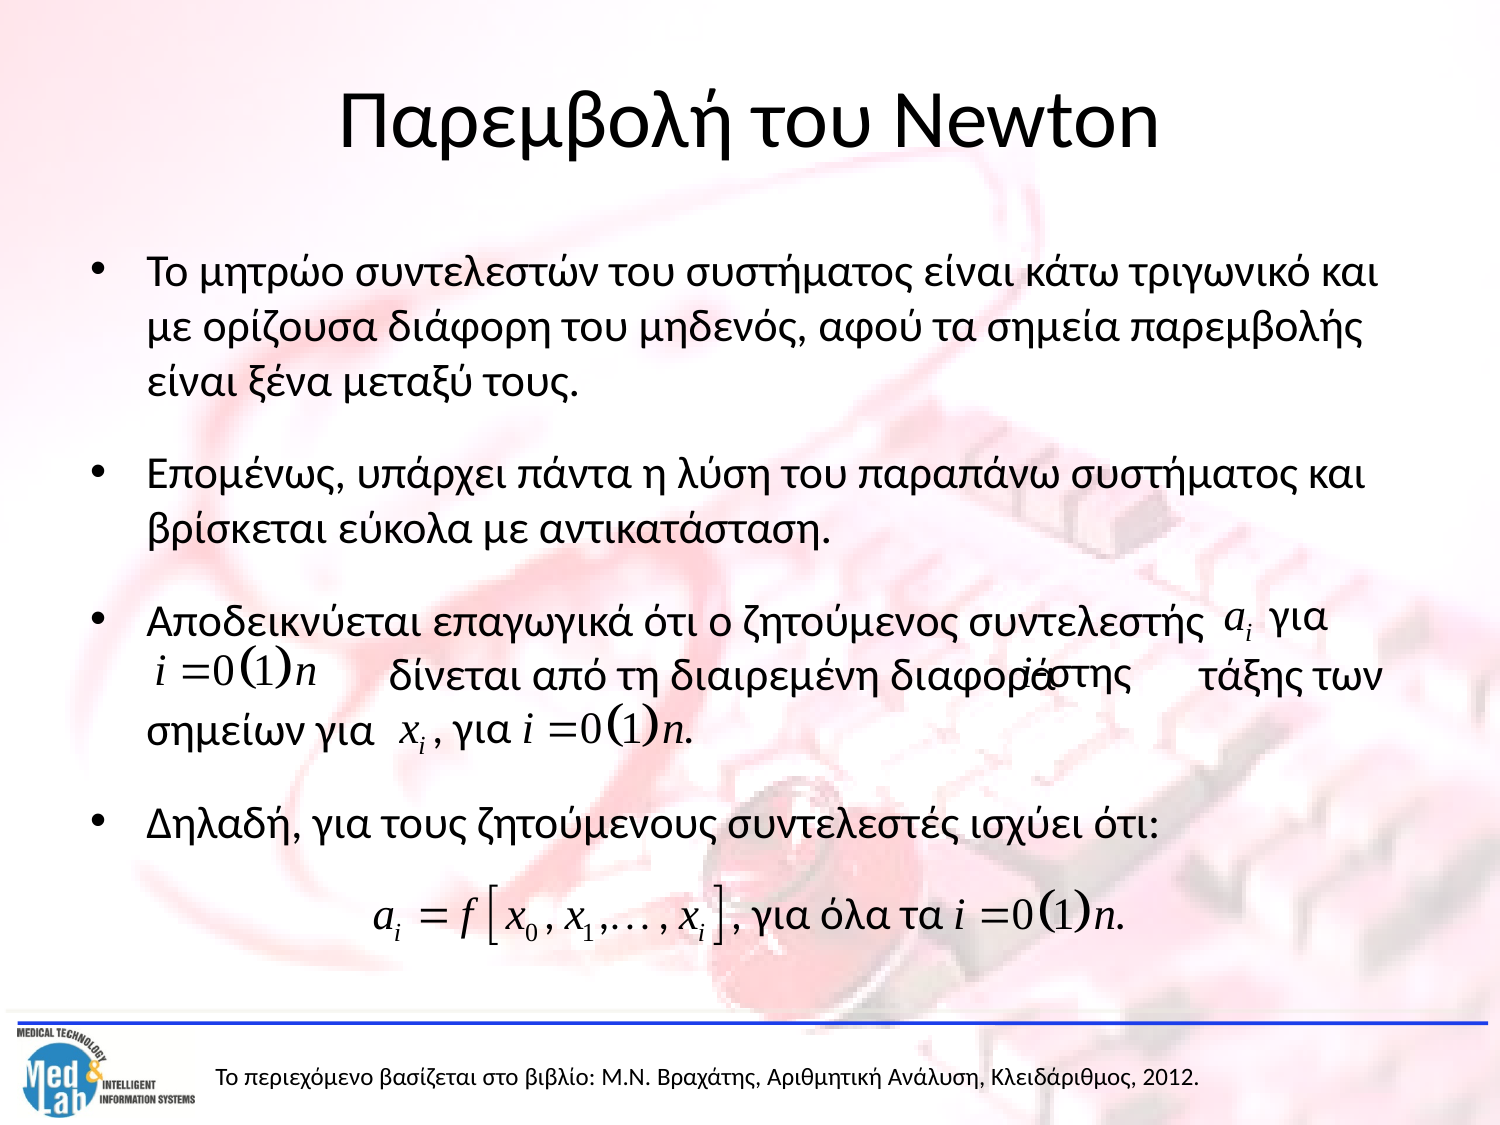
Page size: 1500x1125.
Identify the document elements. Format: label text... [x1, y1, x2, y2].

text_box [390, 693, 703, 770]
picture [17, 1028, 195, 1118]
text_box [1014, 649, 1142, 707]
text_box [148, 636, 326, 712]
title Παρεμβολή του Newton [75, 20, 1425, 208]
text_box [365, 880, 1135, 956]
list Το μητρώο συντελεστών του συστήματος είναι κάτω τριγωνικό και με ορίζουσα διάφορη του μηδενός, αφού τα σημεία παρεμβολής είναι ξένα μεταξύ τους. Επομένως, υπάρχει πάντα η λύση του παραπάνω συστήματος και βρίσκεται εύκολα με αντικατάσταση. Αποδεικνύεται επαγωγικά ότι ο ζητούμενος συντελεστής δίνεται από τη διαιρεμένη διαφορά τάξης των σημείων για Δηλαδή, για τους ζητούμενους συντελεστές ισχύει ότι: [75, 233, 1425, 1012]
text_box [1216, 584, 1338, 653]
